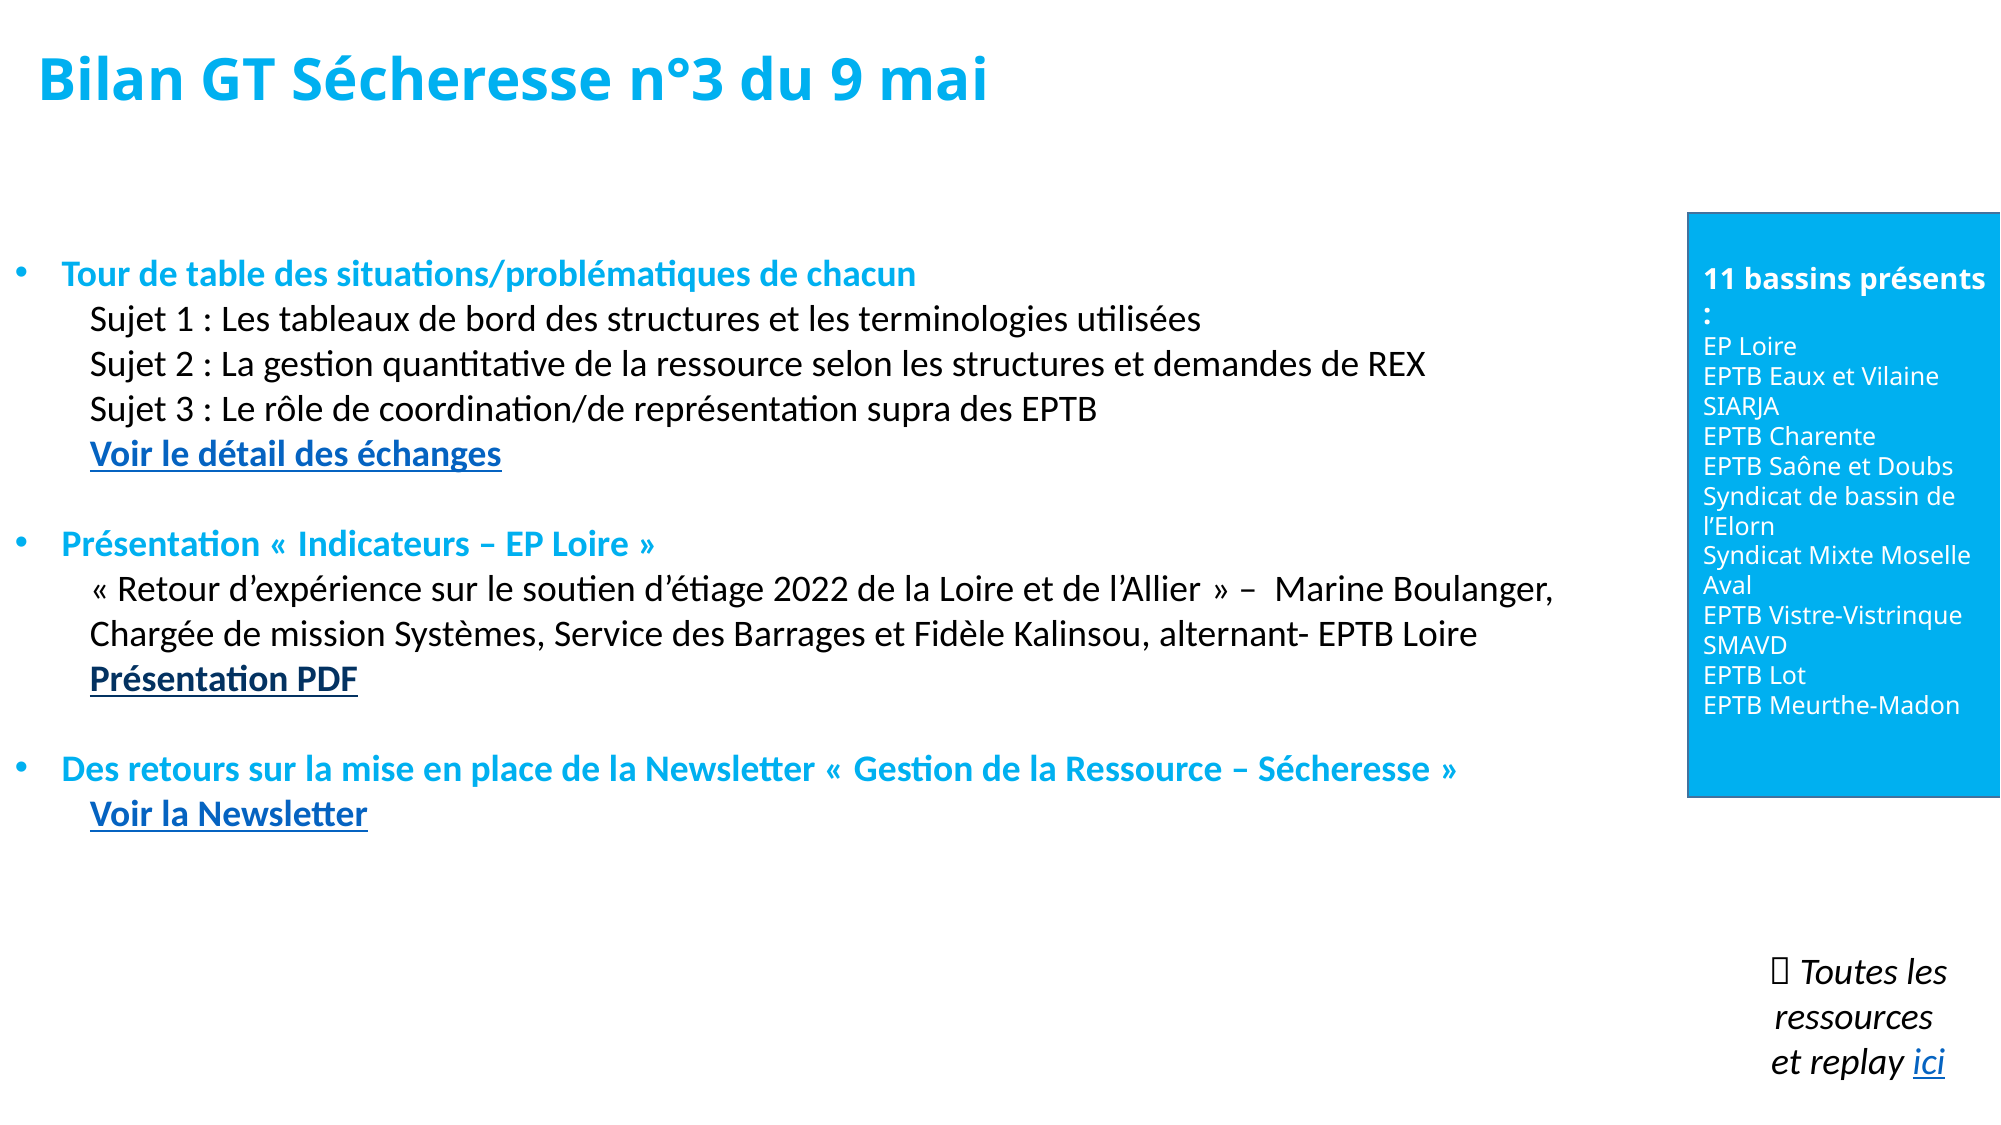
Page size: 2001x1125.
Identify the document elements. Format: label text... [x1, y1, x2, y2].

text_box 11 bassins présents : EP Loire EPTB Eaux et Vilaine SIARJA EPTB Charente EPTB Saône et Doubs Syndicat de bassin de l’Elorn Syndicat Mixte Moselle Aval EPTB Vistre-Vistrinque SMAVD EPTB Lot EPTB Meurthe-Madon [1689, 212, 2000, 798]
text_box Bilan GT Sécheresse n°3 du 9 mai [22, 34, 1950, 197]
text_box  Toutes les ressources et replay ici [1716, 939, 2000, 1090]
text_box Tour de table des situations/problématiques de chacun Sujet 1 : Les tableaux de bord des structures et les terminologies utilisées Sujet 2 : La gestion quantitative de la ressource selon les structures et demandes de REX Sujet 3 : Le rôle de coordination/de représentation supra des EPTB Voir le détail des échanges Présentation « Indicateurs – EP Loire » « Retour d’expérience sur le soutien d’étiage 2022 de la Loire et de l’Allier » – Marine Boulanger, Chargée de mission Systèmes, Service des Barrages et Fidèle Kalinsou, alternant- EPTB Loire Présentation PDF Des retours sur la mise en place de la Newsletter « Gestion de la Ressource – Sécheresse » Voir la Newsletter [0, 124, 1689, 932]
